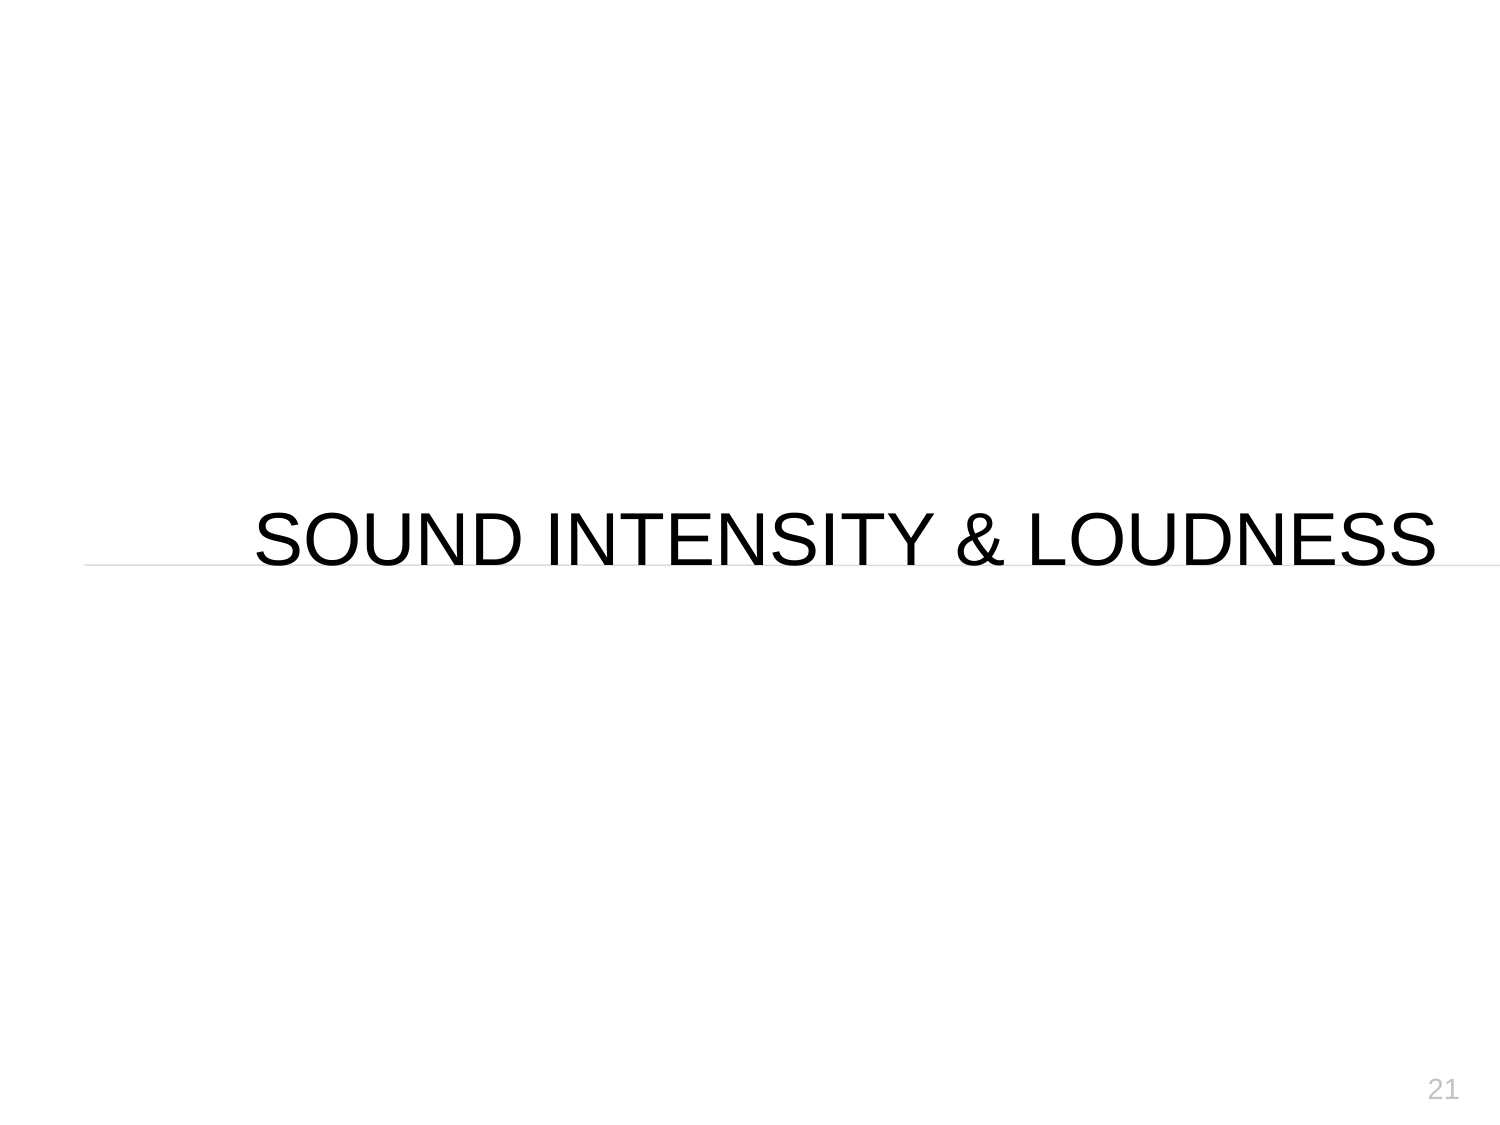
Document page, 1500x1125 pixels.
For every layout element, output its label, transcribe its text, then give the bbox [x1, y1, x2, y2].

slide_number 21 [1350, 1062, 1475, 1103]
title Sound Intensity & Loudness [29, 483, 1455, 678]
